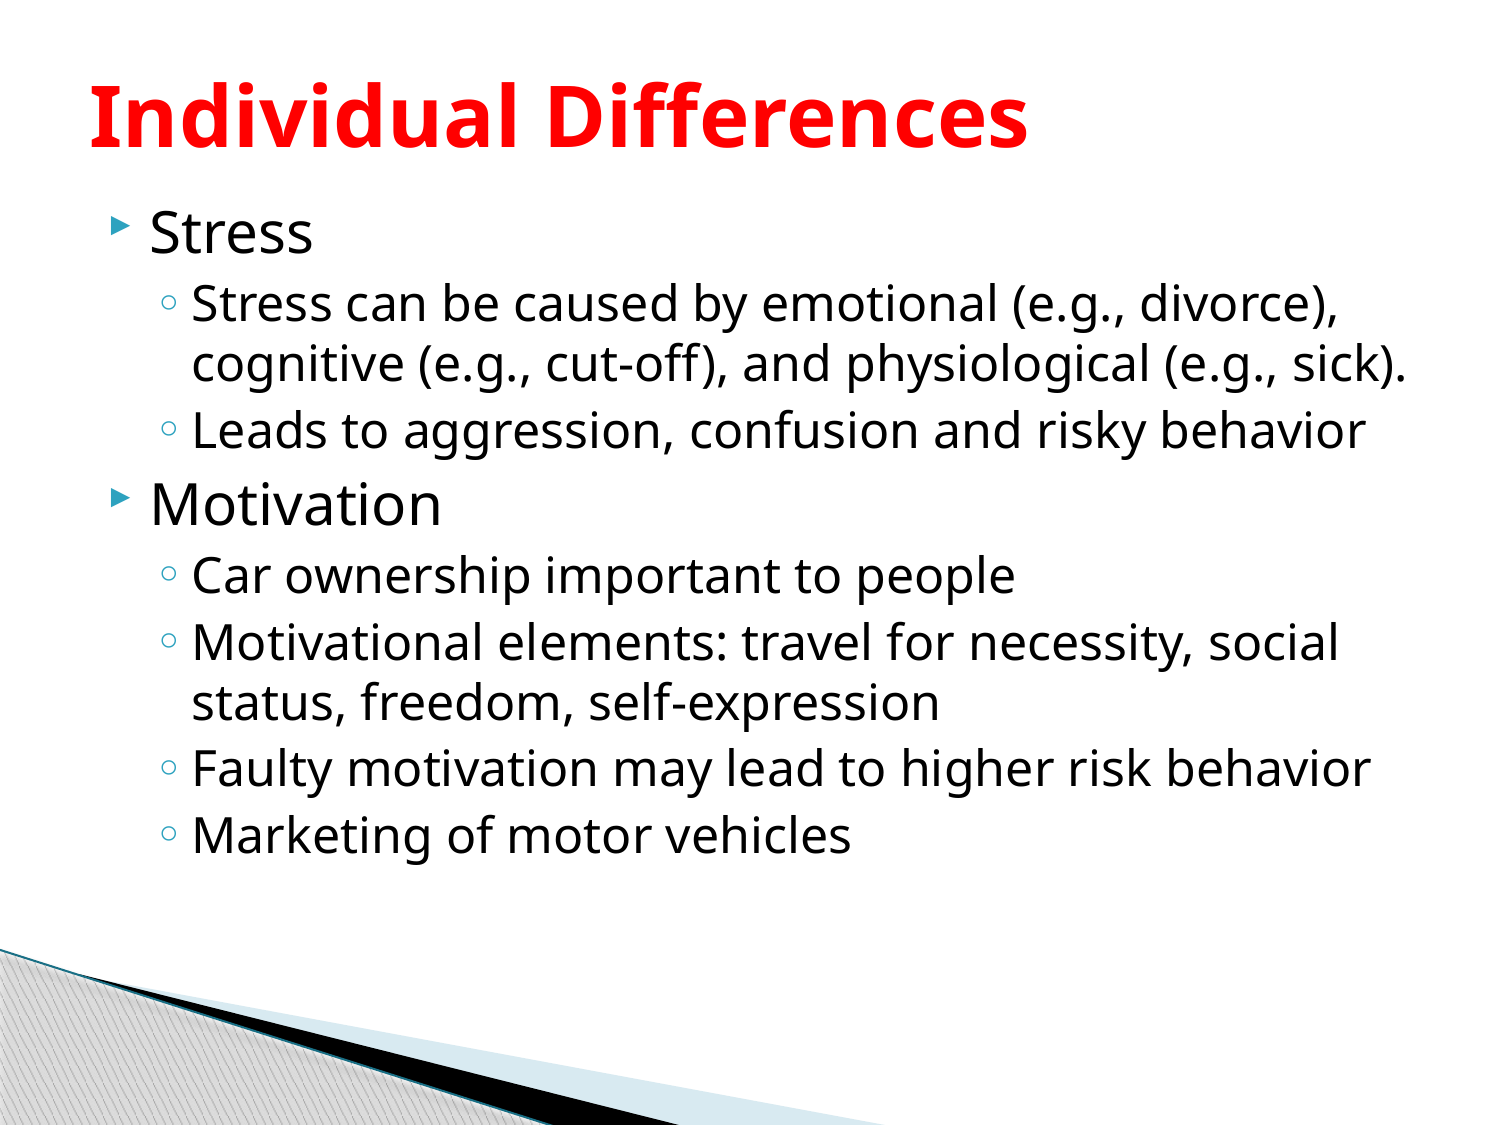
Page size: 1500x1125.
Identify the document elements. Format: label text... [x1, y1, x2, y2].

list Stress Stress can be caused by emotional (e.g., divorce), cognitive (e.g., cut-off), and physiological (e.g., sick). Leads to aggression, confusion and risky behavior Motivation Car ownership important to people Motivational elements: travel for necessity, social status, freedom, self-expression Faulty motivation may lead to higher risk behavior Marketing of motor vehicles [75, 228, 1425, 988]
title Individual Differences [75, 0, 1425, 228]
